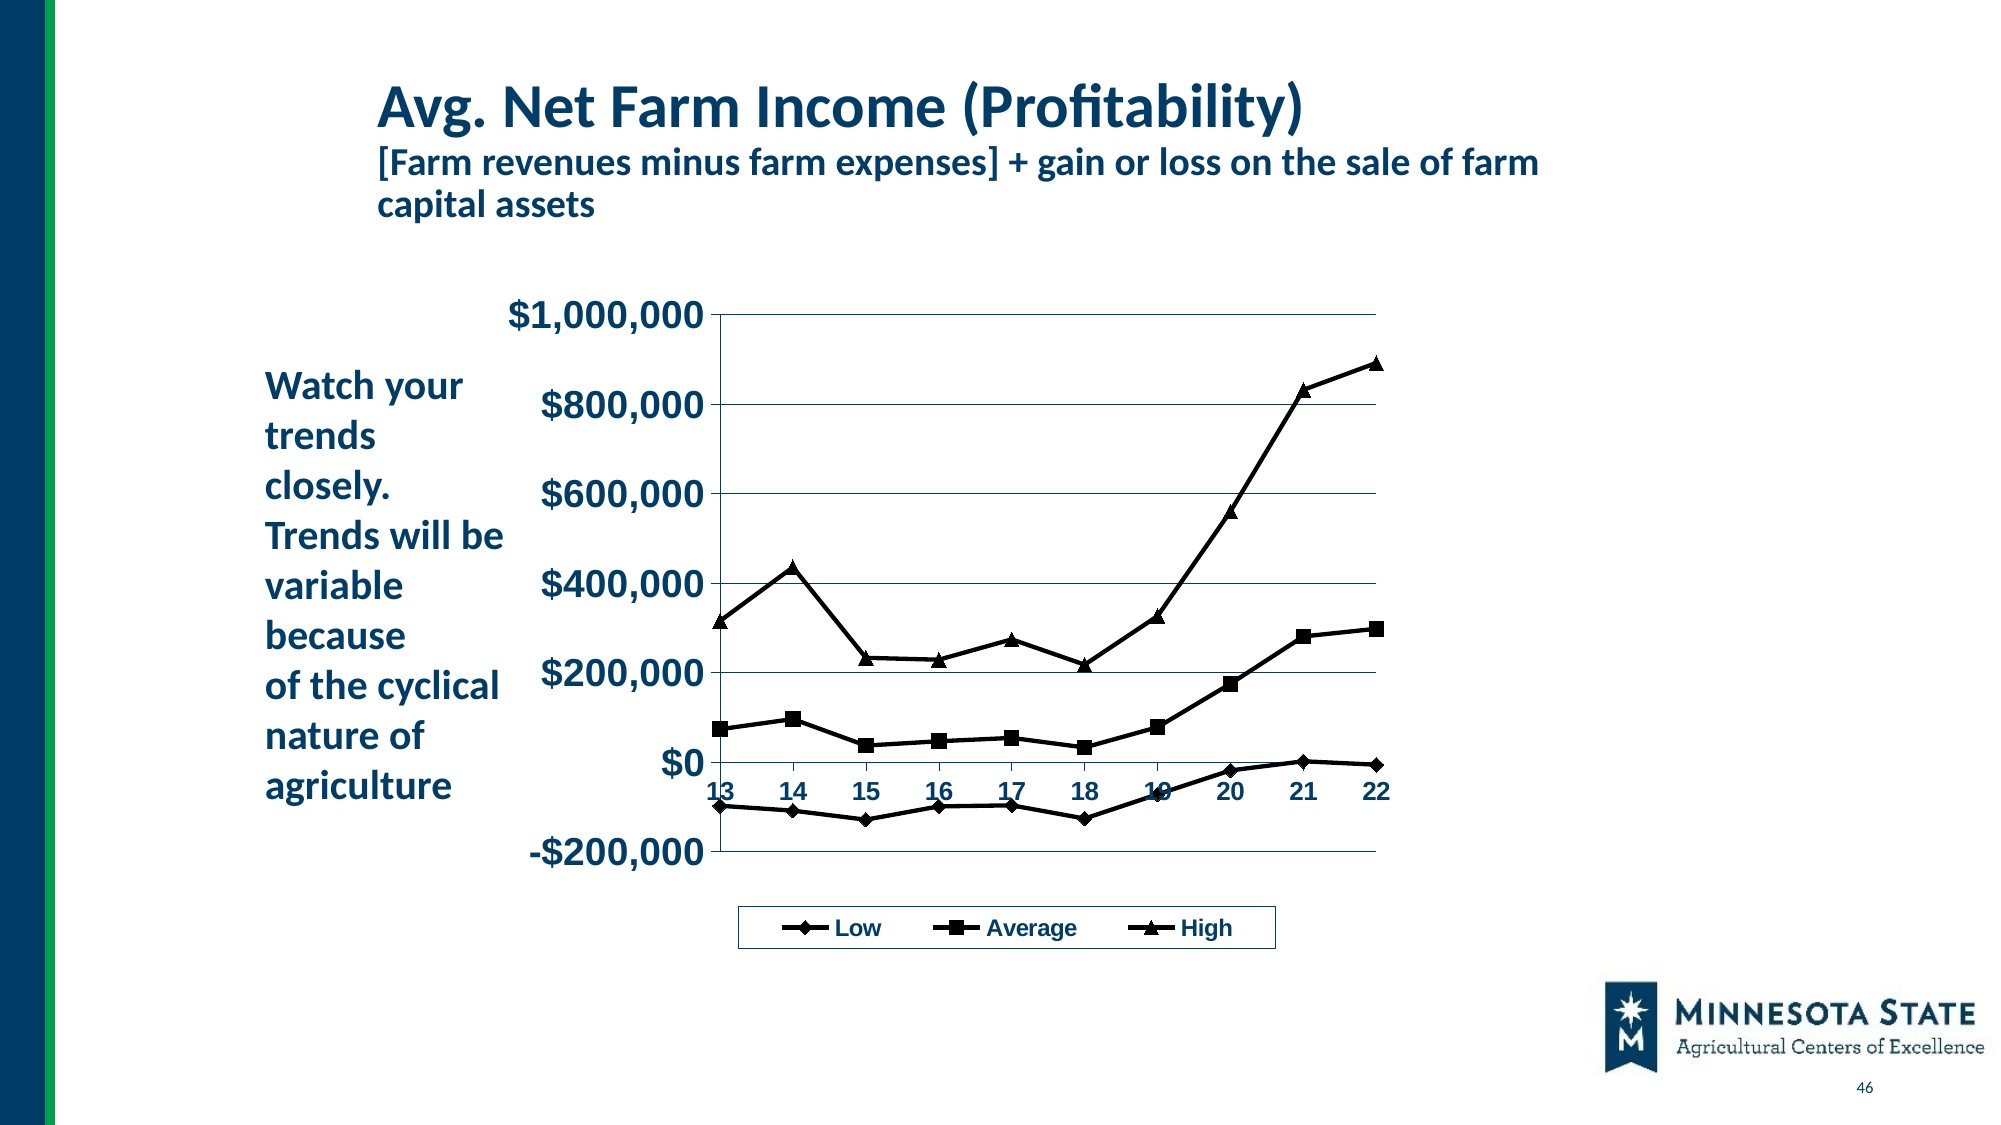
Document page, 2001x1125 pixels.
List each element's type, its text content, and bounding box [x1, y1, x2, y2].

title Avg. Net Farm Income (Profitability) [Farm revenues minus farm expenses] + gain or loss on the sale of farm capital assets [362, 37, 1638, 263]
text_box Watch your trends closely. Trends will be variable because of the cyclical nature of agriculture [249, 350, 451, 816]
picture [1588, 964, 2000, 1091]
chart [456, 262, 1757, 950]
